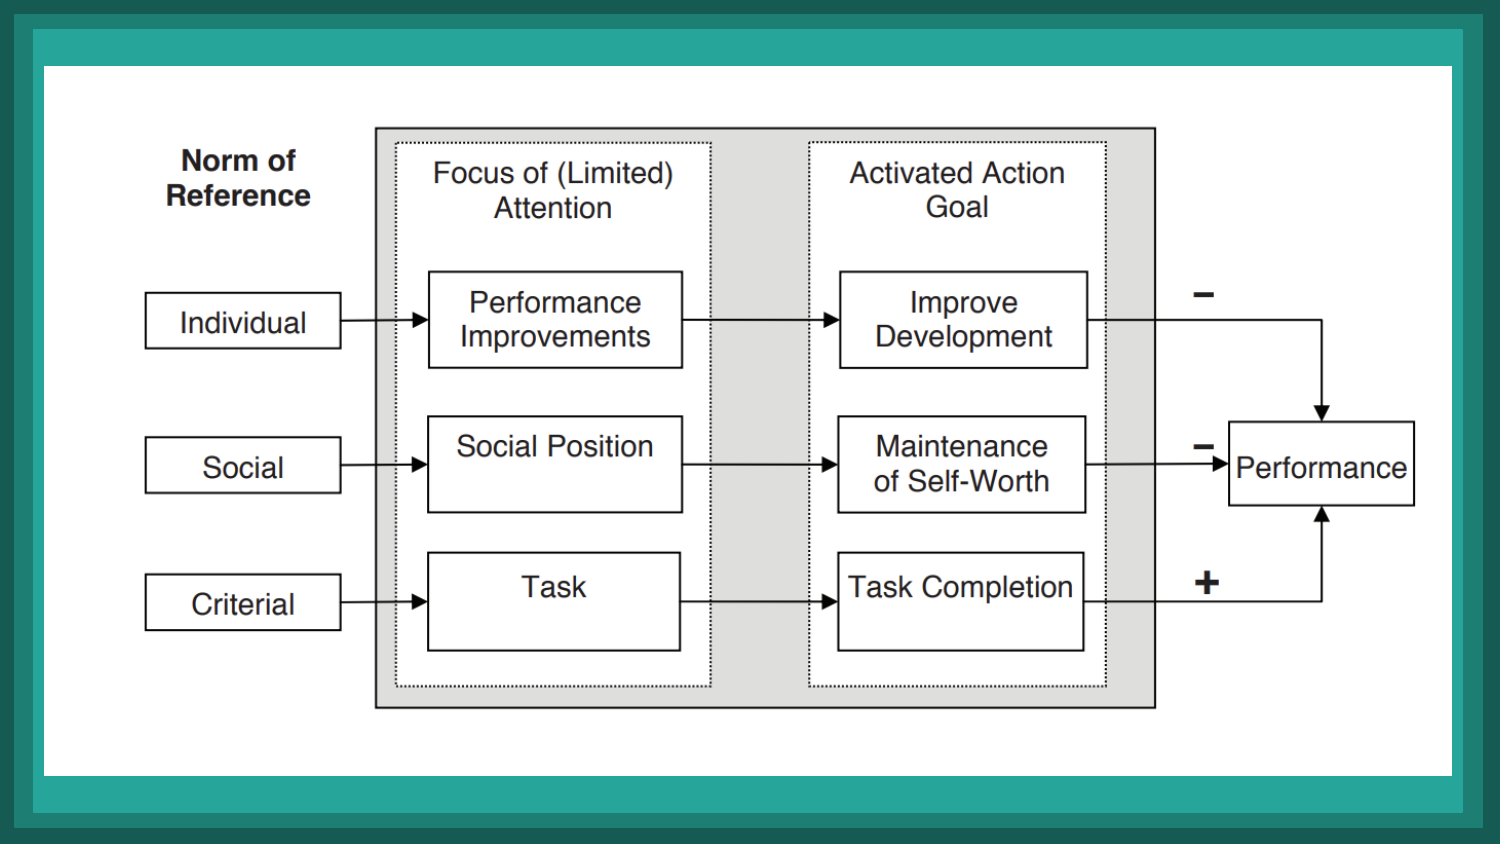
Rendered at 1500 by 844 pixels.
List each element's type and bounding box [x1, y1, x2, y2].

text_box [14, 14, 1483, 827]
picture [43, 66, 1452, 776]
text_box [33, 29, 1463, 813]
